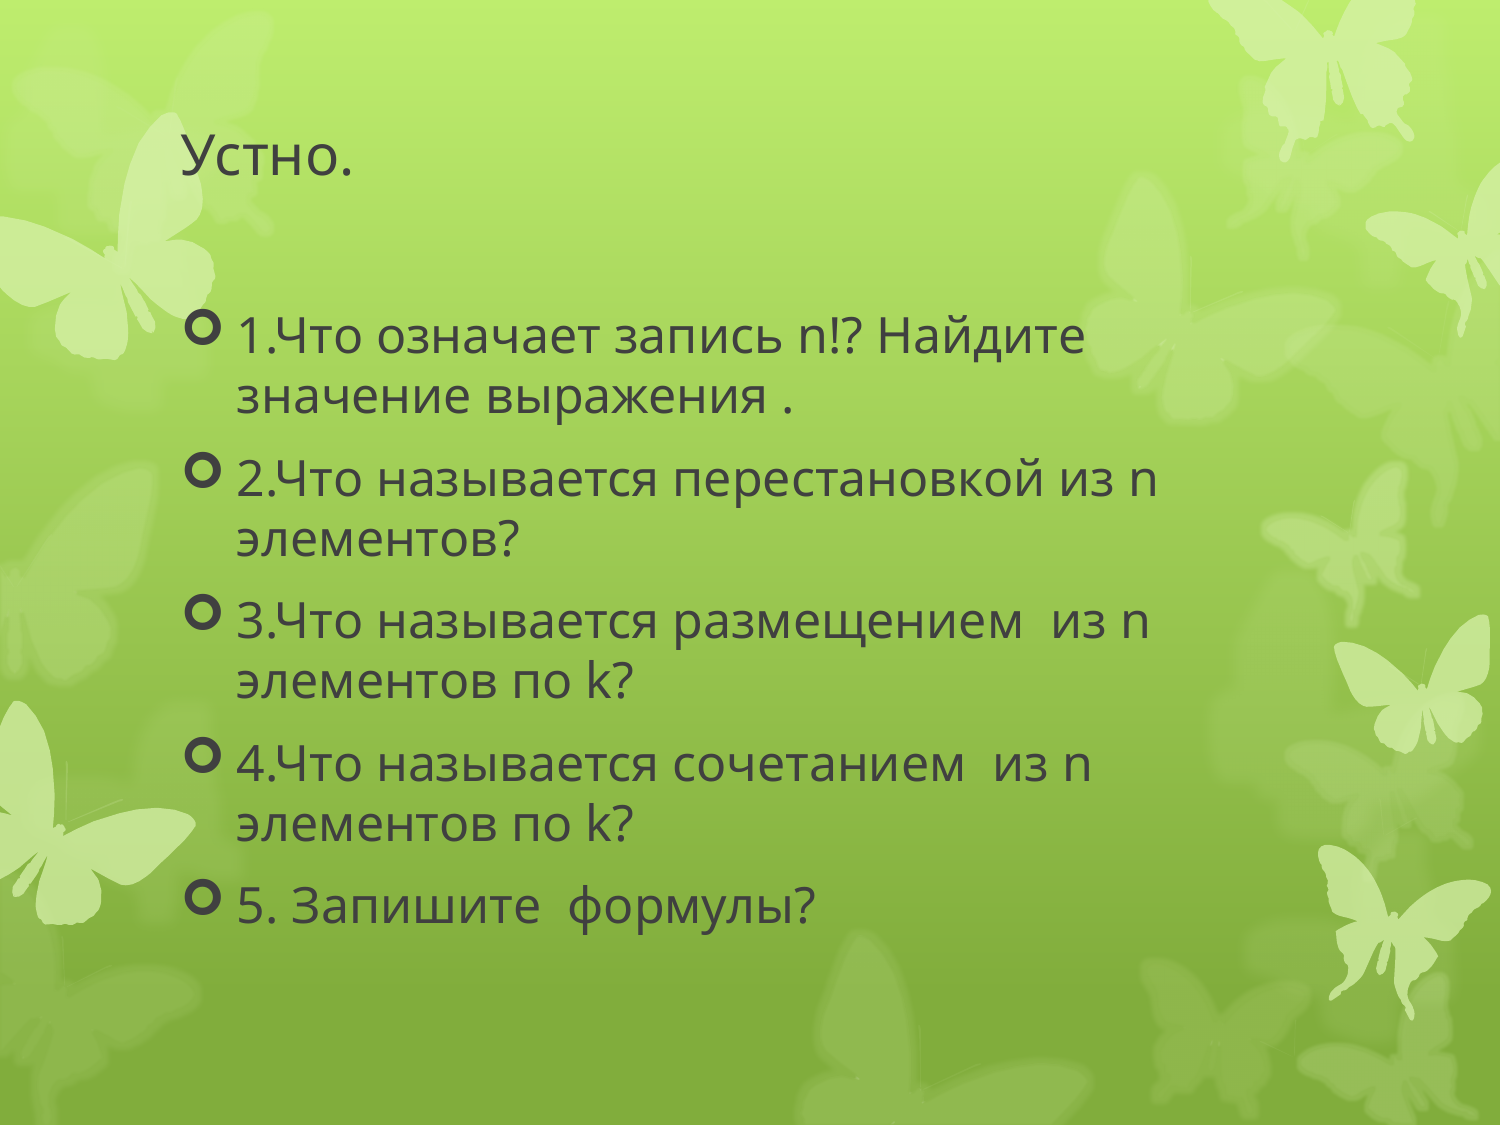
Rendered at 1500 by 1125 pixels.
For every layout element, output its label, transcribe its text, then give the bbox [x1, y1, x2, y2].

title Устно. [165, 110, 1335, 263]
list 1.Что означает запись n!? Найдите значение выражения . 2.Что называется перестановкой из n элементов? 3.Что называется размещением из n элементов по k? 4.Что называется сочетанием из n элементов по k? 5. Запишите формулы? [165, 296, 1335, 962]
